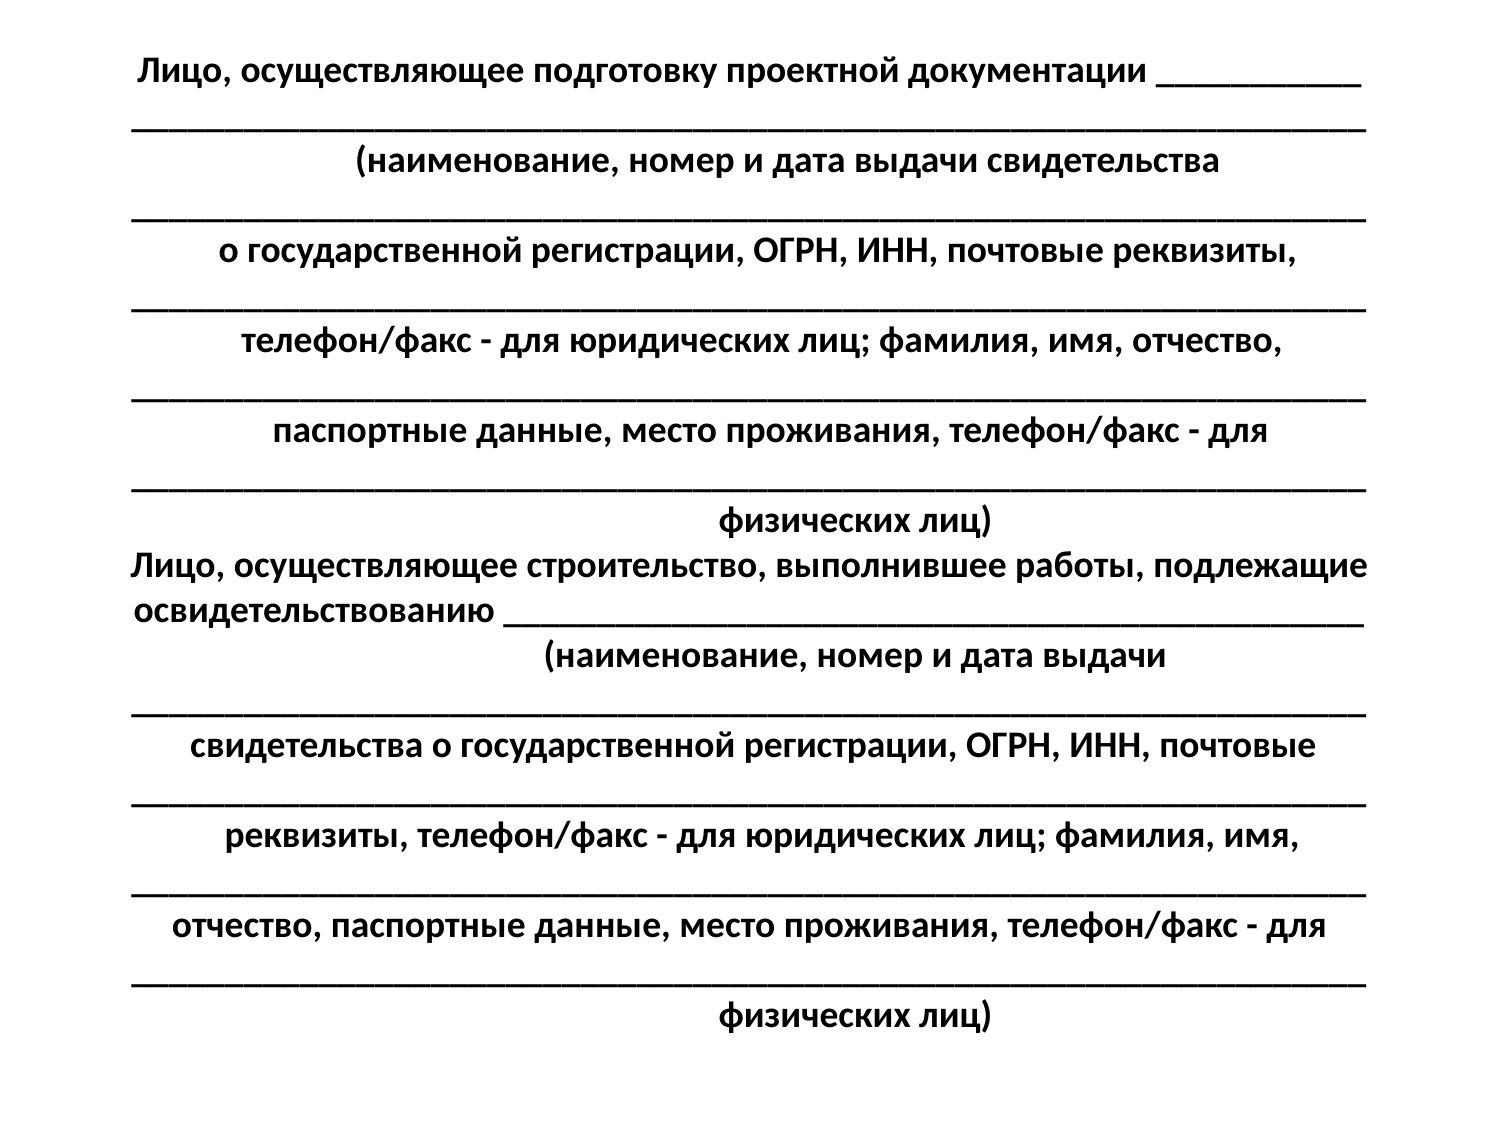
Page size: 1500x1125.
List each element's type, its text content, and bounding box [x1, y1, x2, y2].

title Лицо, осуществляющее подготовку проектной документации ___________ __________________________________________________________________ (наименование, номер и дата выдачи свидетельства __________________________________________________________________ о государственной регистрации, ОГРН, ИНН, почтовые реквизиты, __________________________________________________________________ телефон/факс - для юридических лиц; фамилия, имя, отчество, __________________________________________________________________ паспортные данные, место проживания, телефон/факс - для __________________________________________________________________ физических лиц) Лицо, осуществляющее строительство, выполнившее работы, подлежащие освидетельствованию ______________________________________________ (наименование, номер и дата выдачи __________________________________________________________________ свидетельства о государственной регистрации, ОГРН, ИНН, почтовые __________________________________________________________________ реквизиты, телефон/факс - для юридических лиц; фамилия, имя, __________________________________________________________________ отчество, паспортные данные, место проживания, телефон/факс - для __________________________________________________________________ физических лиц) [75, 0, 1425, 1125]
